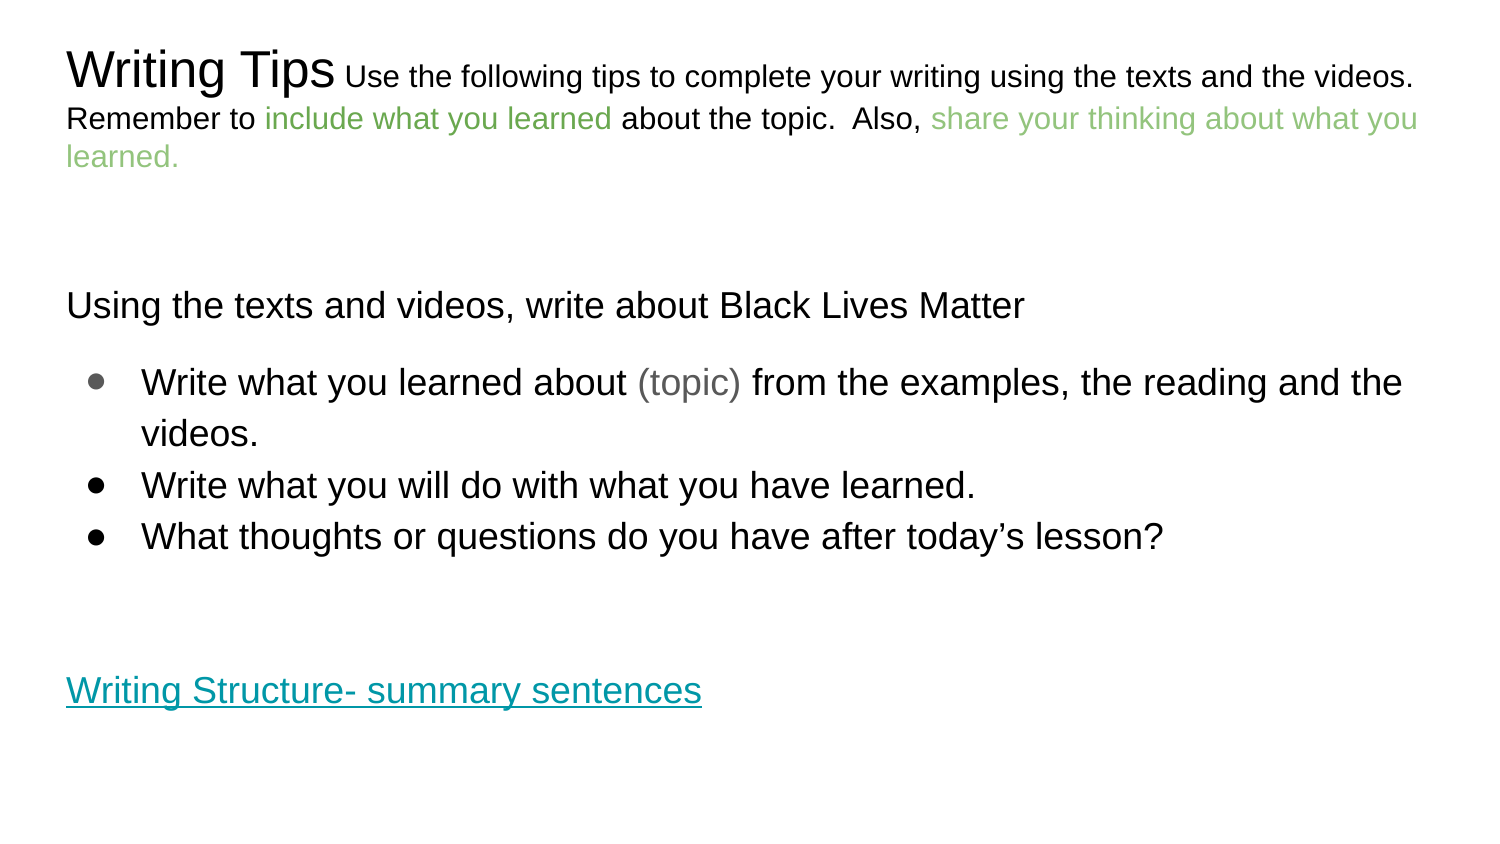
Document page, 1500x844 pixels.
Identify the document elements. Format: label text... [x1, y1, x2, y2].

text_box Writing Tips Use the following tips to complete your writing using the texts and the videos. Remember to include what you learned about the topic. Also, share your thinking about what you learned. [51, 21, 1449, 188]
text_box Using the texts and videos, write about Black Lives Matter Write what you learned about (topic) from the examples, the reading and the videos. Write what you will do with what you have learned. What thoughts or questions do you have after today’s lesson? Writing Structure- summary sentences [51, 188, 1449, 750]
